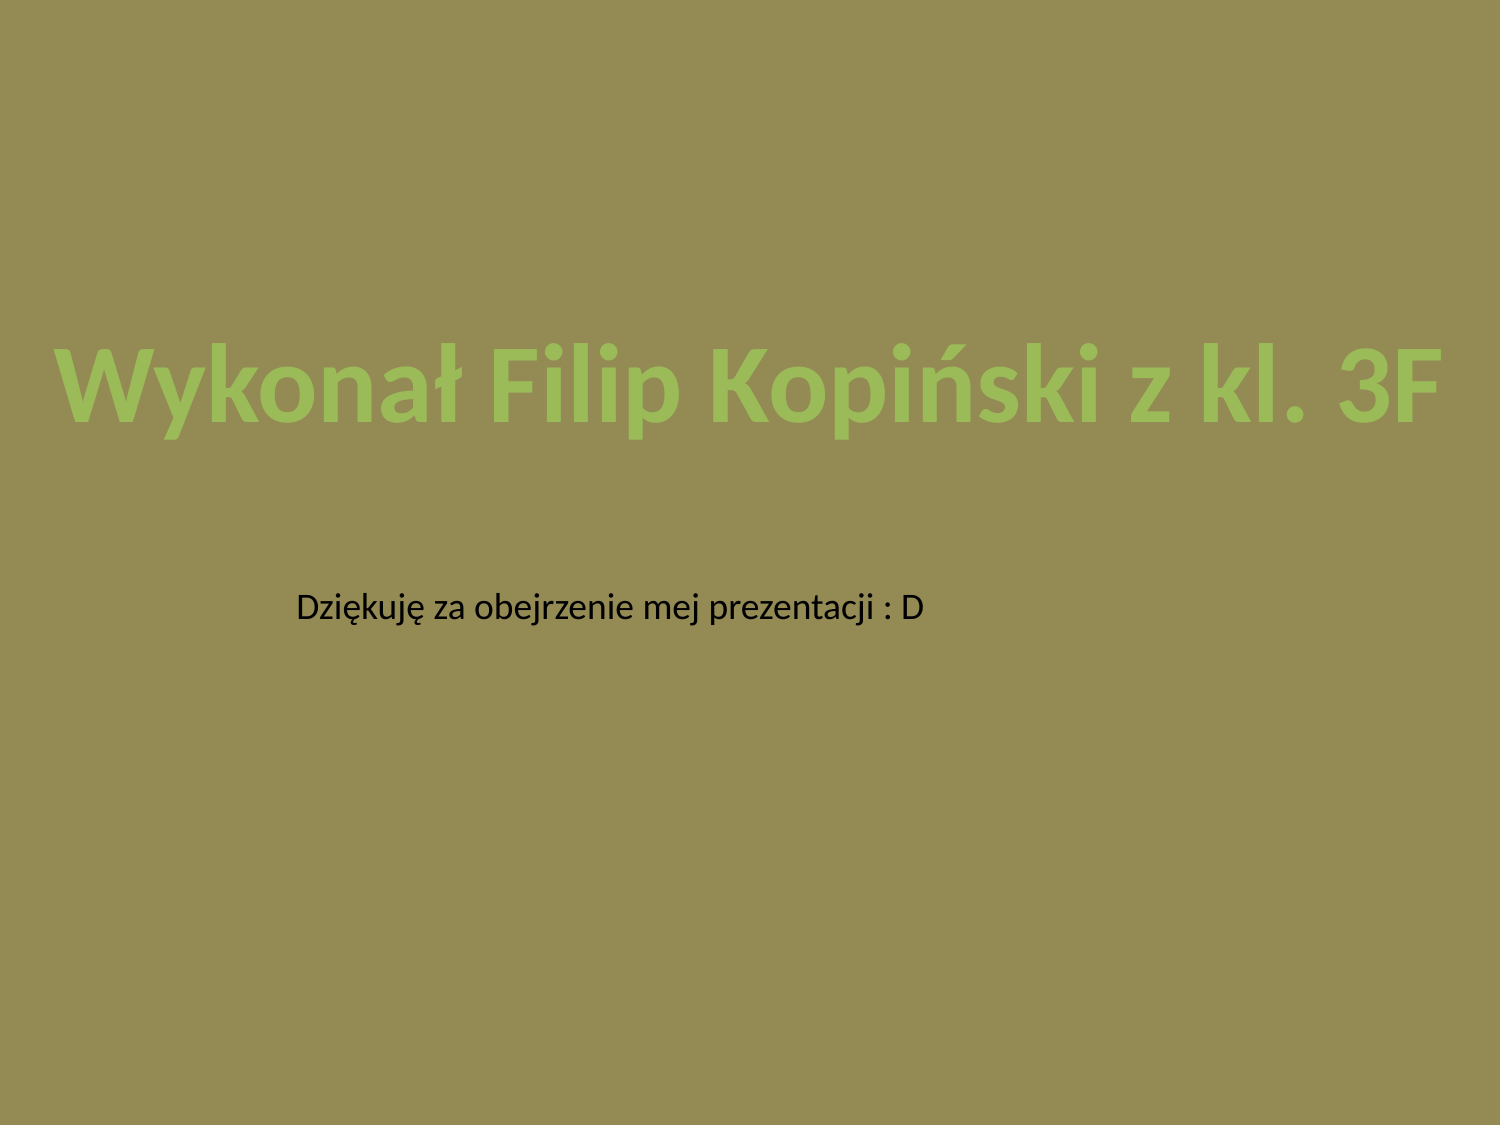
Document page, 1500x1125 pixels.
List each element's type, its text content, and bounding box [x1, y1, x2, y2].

text_box Wykonał Filip Kopiński z kl. 3F [38, 302, 1462, 453]
text_box Dziękuję za obejrzenie mej prezentacji : D [281, 574, 940, 634]
